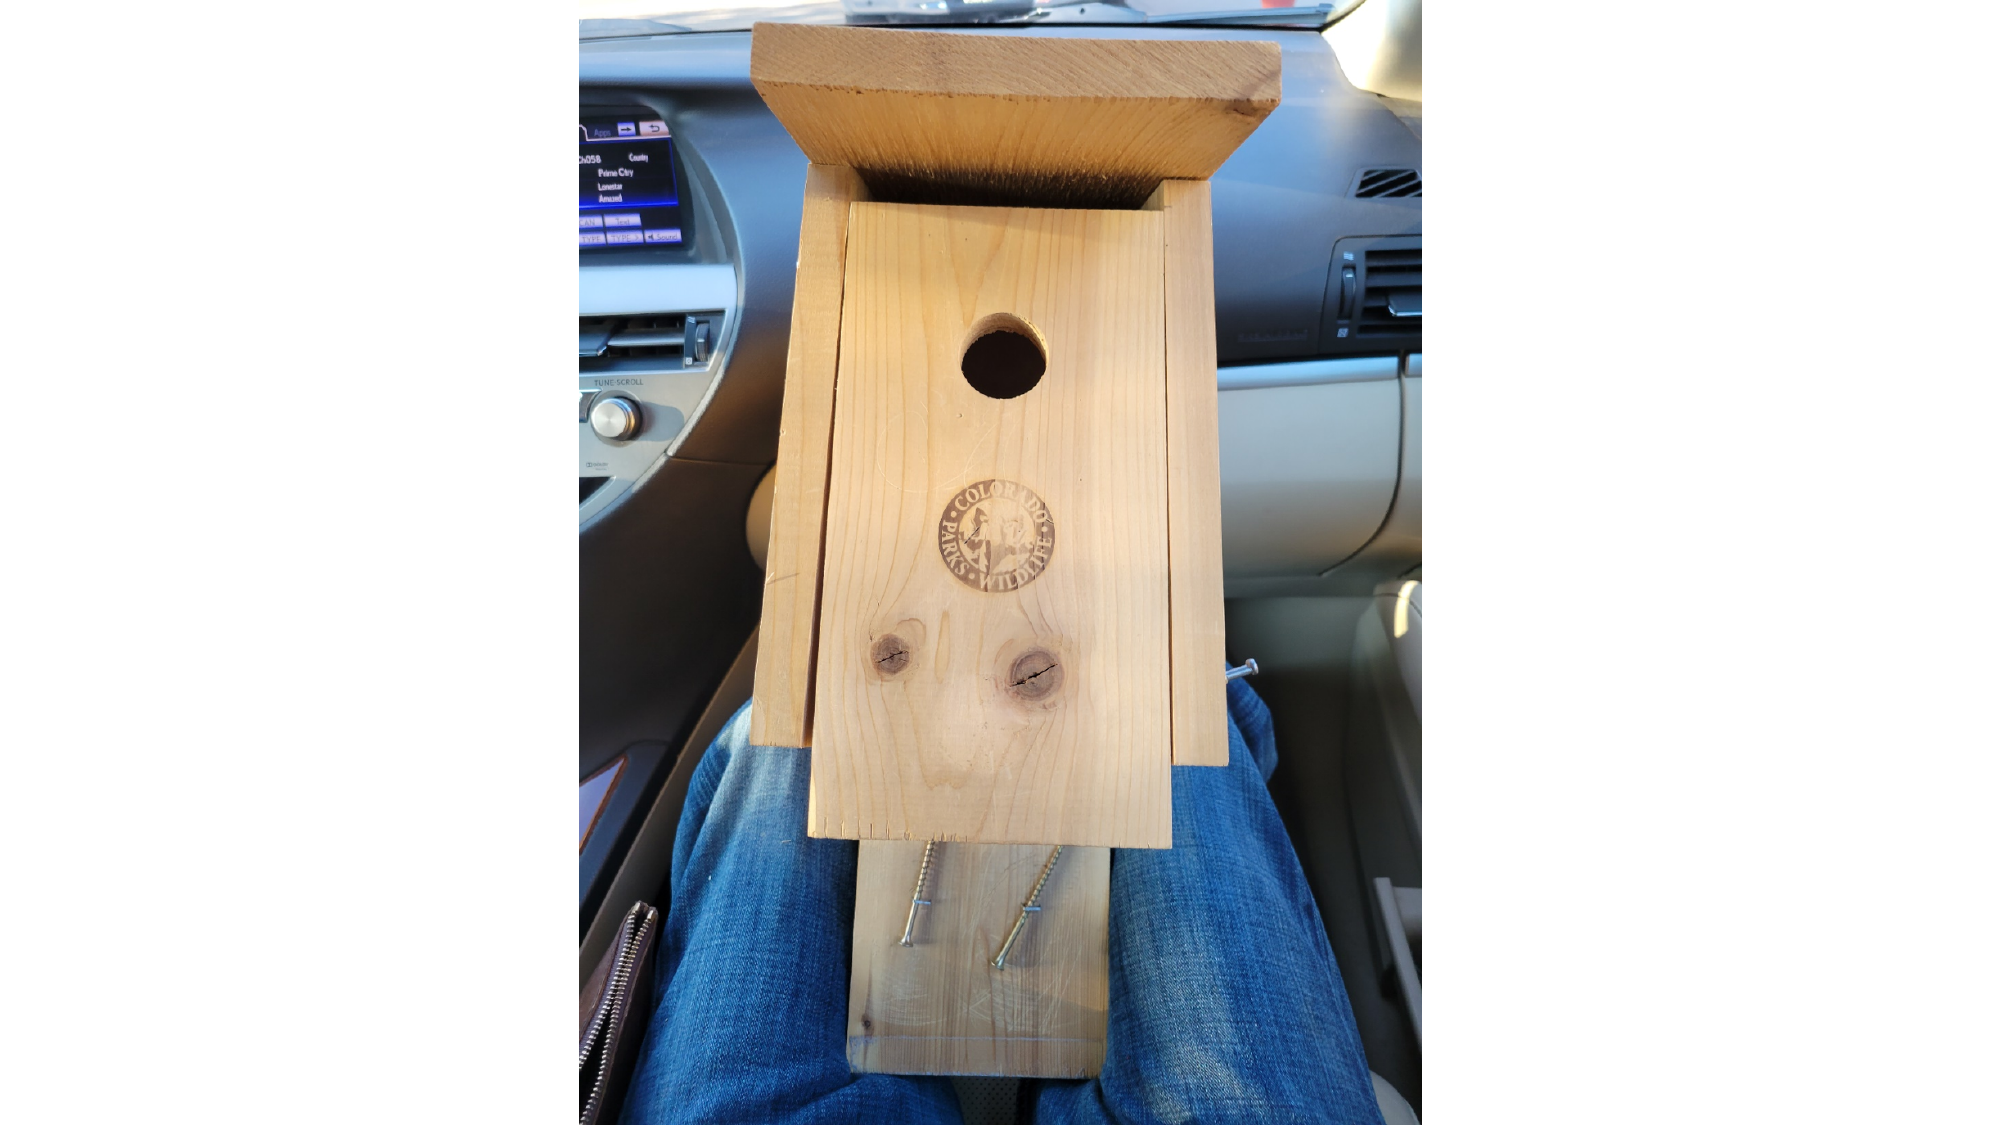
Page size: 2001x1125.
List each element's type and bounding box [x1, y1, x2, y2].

picture [437, 1, 1563, 1124]
